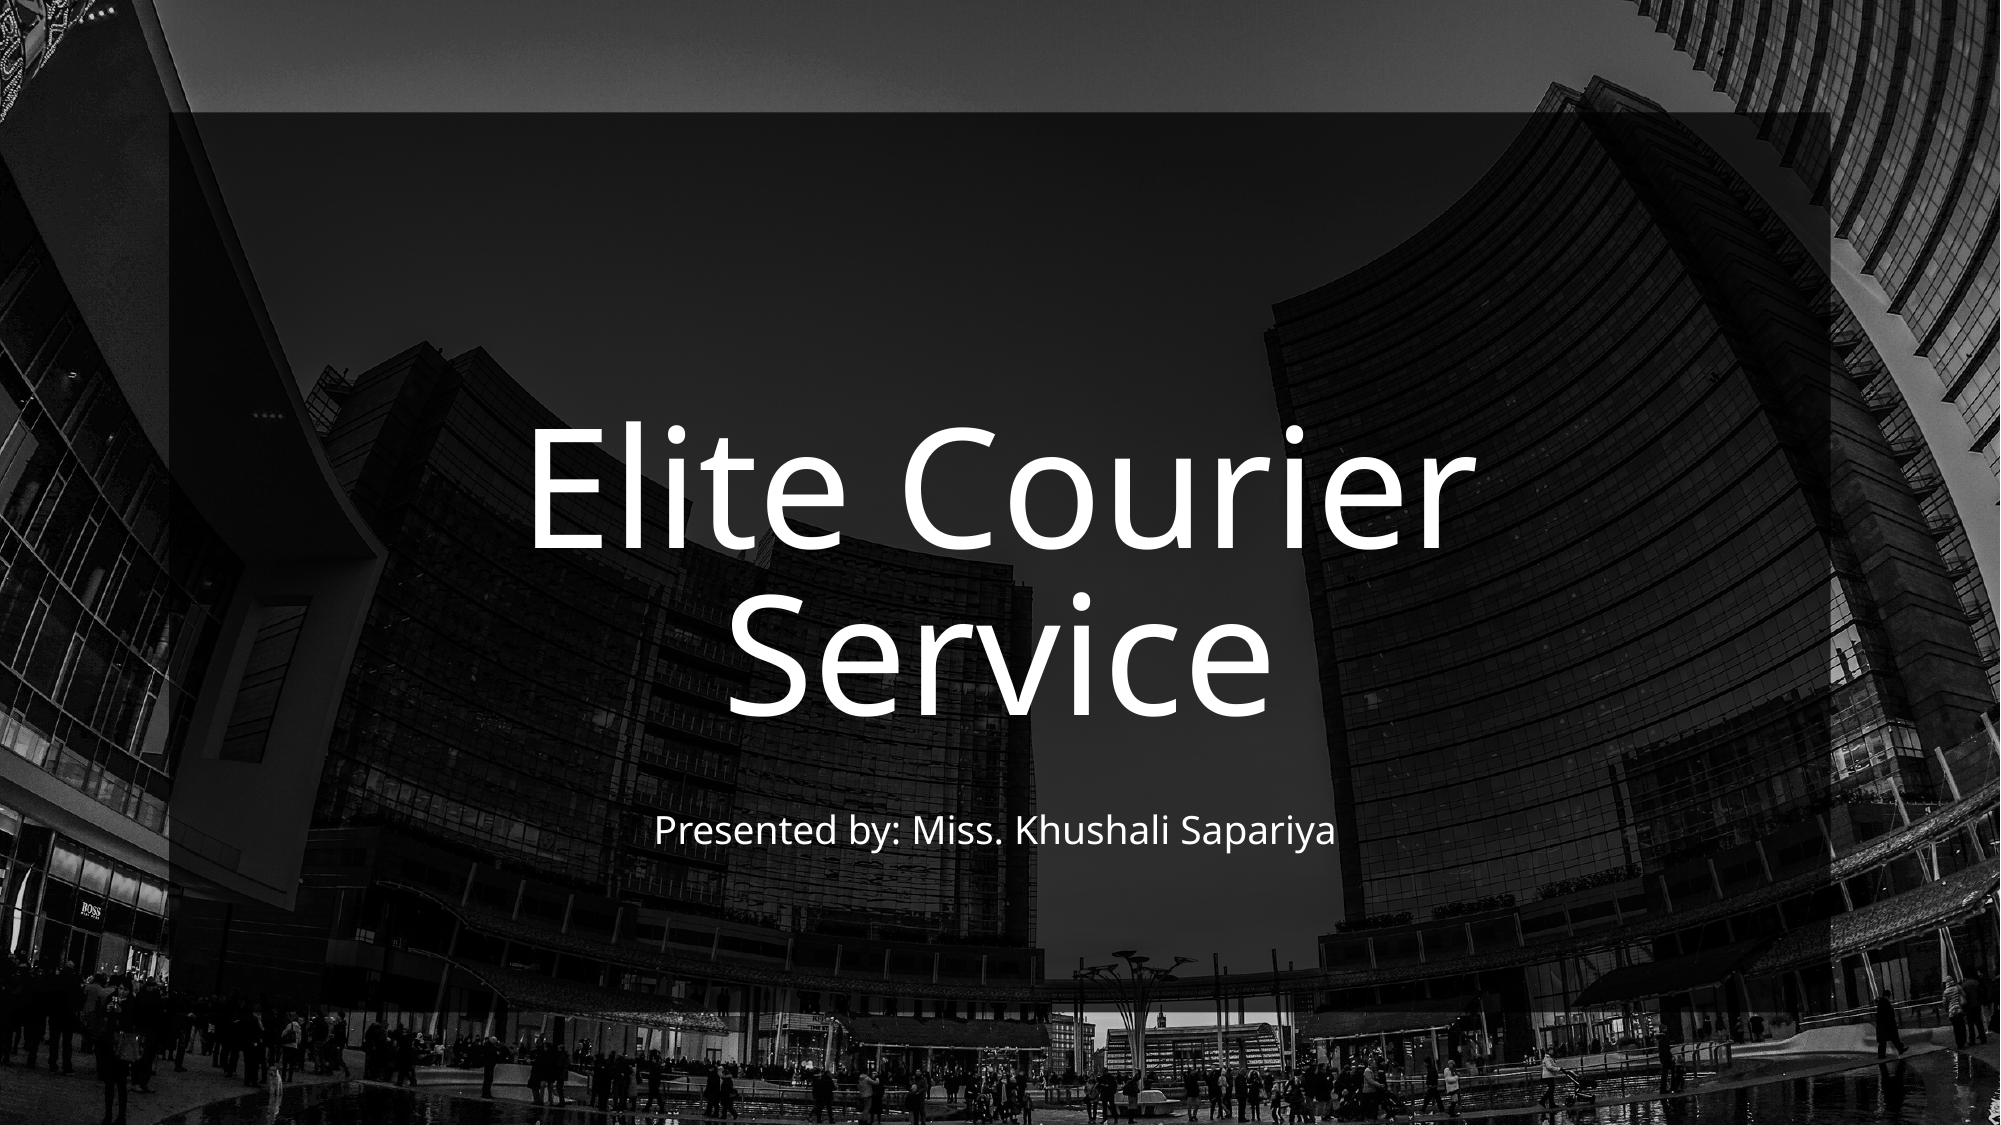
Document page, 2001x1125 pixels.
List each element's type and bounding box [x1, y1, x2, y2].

text_box [304, 415, 1696, 848]
picture [0, 0, 2000, 1125]
